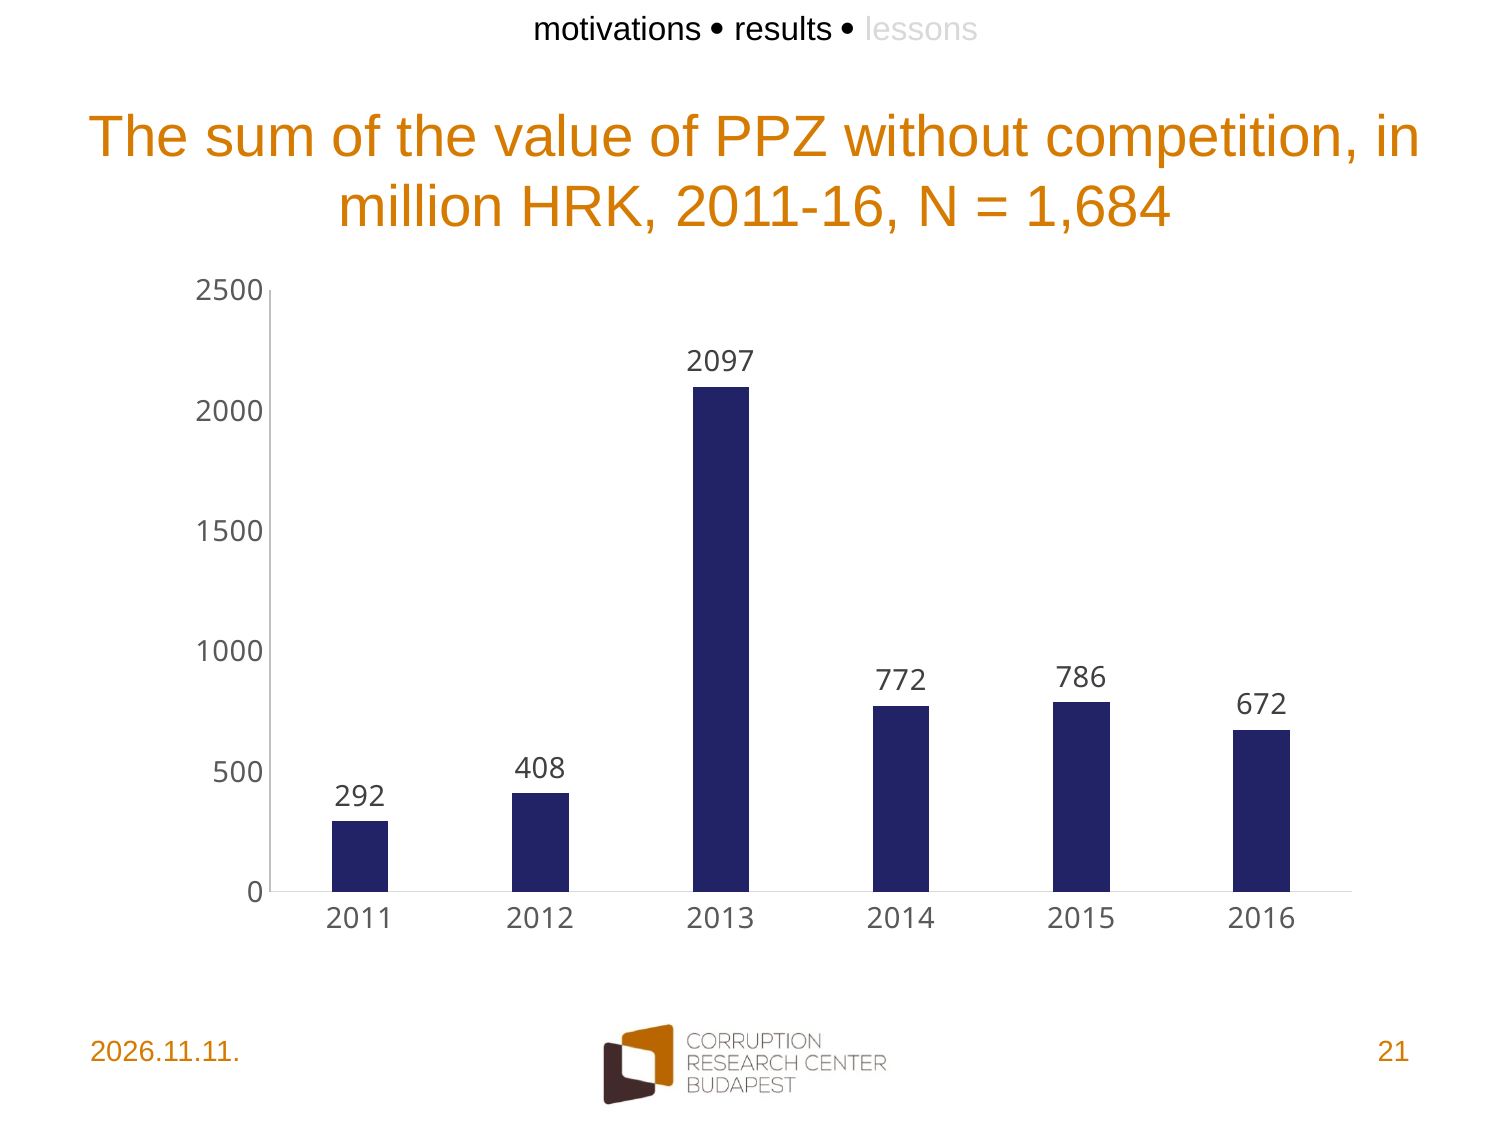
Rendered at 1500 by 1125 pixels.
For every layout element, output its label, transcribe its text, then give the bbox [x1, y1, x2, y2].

text_box motivations  results  lessons [5, 0, 1500, 55]
chart [170, 255, 1377, 953]
slide_number 2017. 10. 10. [74, 1024, 426, 1103]
title The sum of the value of PPZ without competition, in million HRK, 2011-16, N = 1,684 [41, 91, 1471, 244]
slide_number 21 [1074, 1024, 1426, 1103]
picture [584, 1023, 904, 1114]
